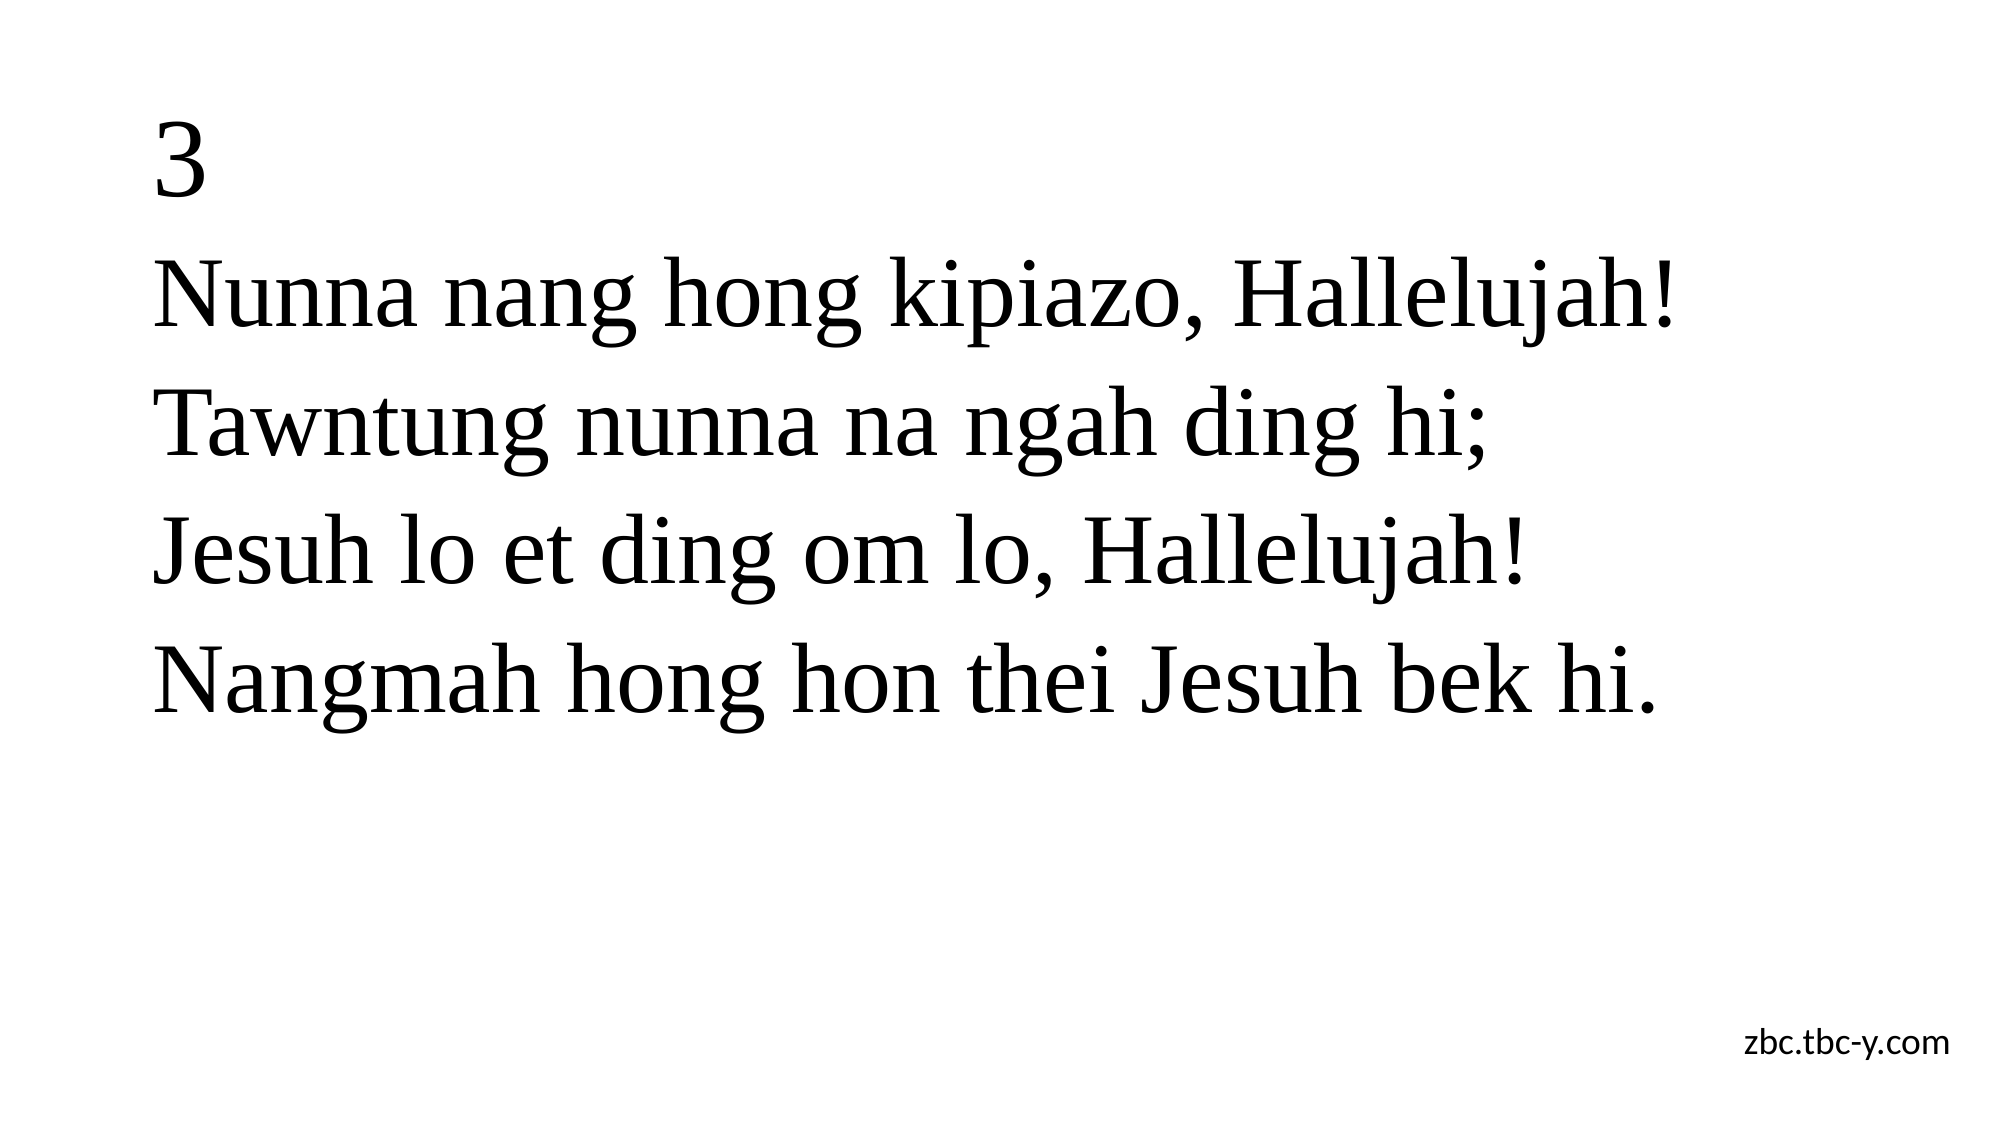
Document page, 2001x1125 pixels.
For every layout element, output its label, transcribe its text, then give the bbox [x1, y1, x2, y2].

list Nunna nang hong kipiazo, Hallelujah! Tawntung nunna na ngah ding hi; Jesuh lo et ding om lo, Hallelujah! Nangmah hong hon thei Jesuh bek hi. [137, 232, 1863, 833]
text_box zbc.tbc-y.com [1728, 1009, 2000, 1070]
title 3 [137, 80, 1863, 232]
